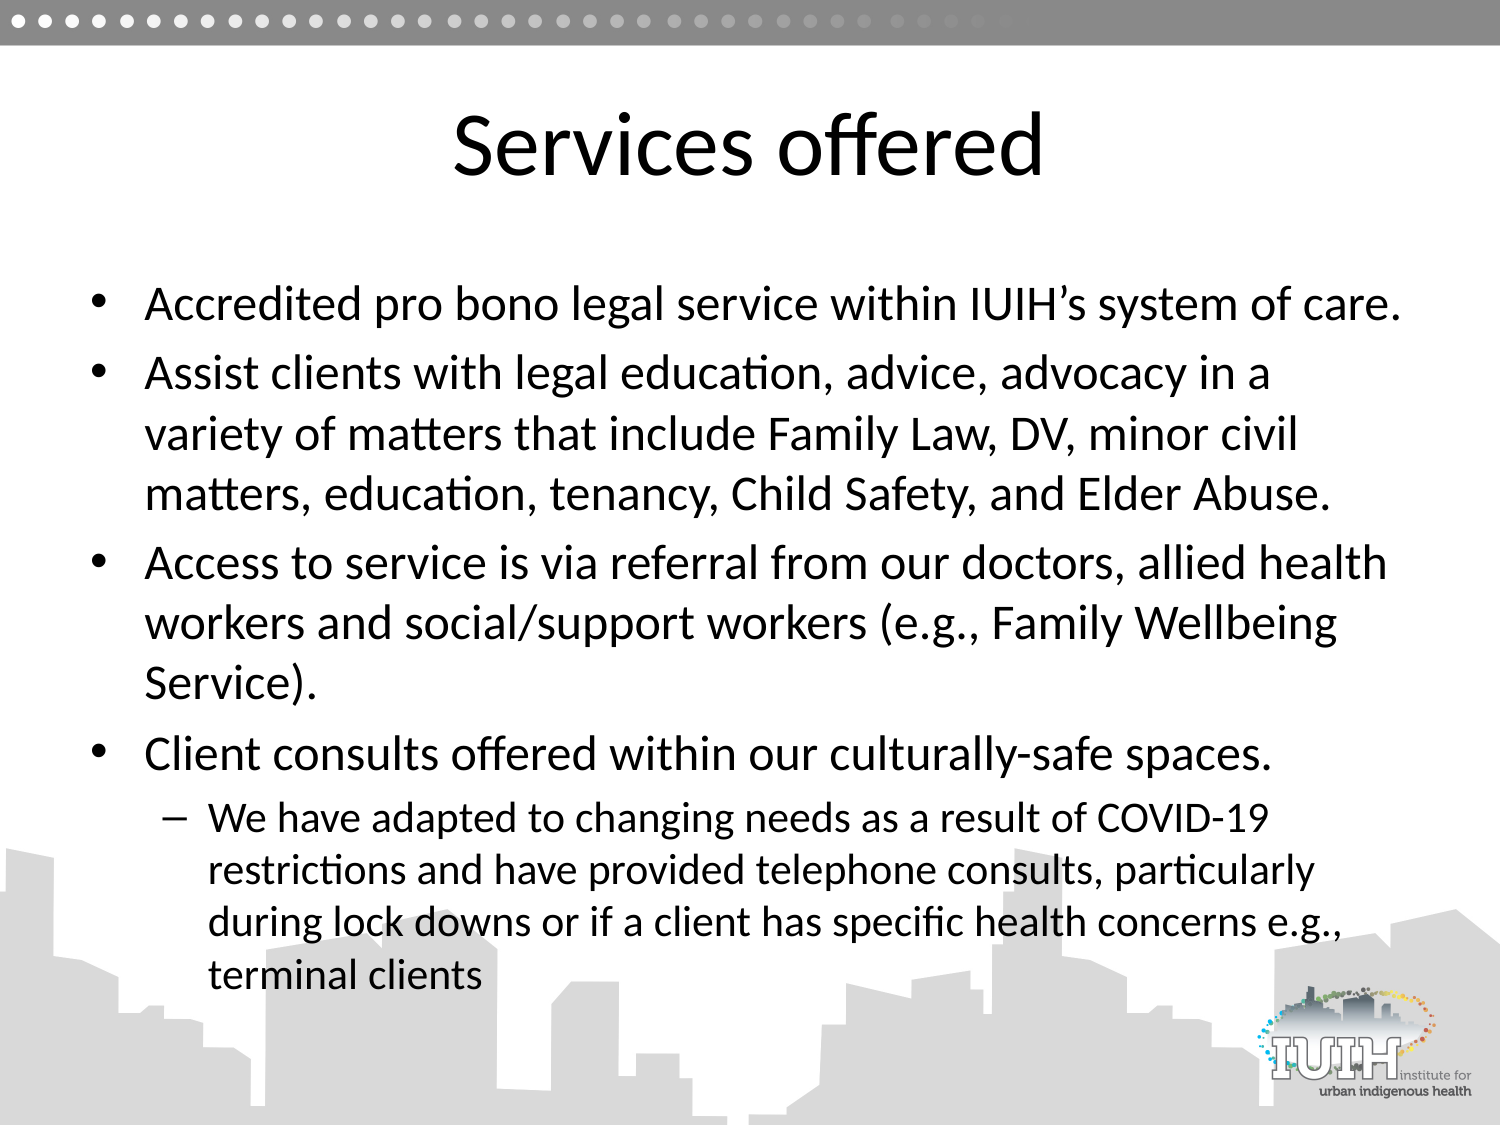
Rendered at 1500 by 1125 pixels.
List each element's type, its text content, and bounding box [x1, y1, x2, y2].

picture [0, 0, 1500, 1125]
title Services offered [75, 45, 1425, 233]
list Accredited pro bono legal service within IUIH’s system of care. Assist clients with legal education, advice, advocacy in a variety of matters that include Family Law, DV, minor civil matters, education, tenancy, Child Safety, and Elder Abuse. Access to service is via referral from our doctors, allied health workers and social/support workers (e.g., Family Wellbeing Service). Client consults offered within our culturally-safe spaces. We have adapted to changing needs as a result of COVID-19 restrictions and have provided telephone consults, particularly during lock downs or if a client has specific health concerns e.g., terminal clients [75, 262, 1425, 1059]
